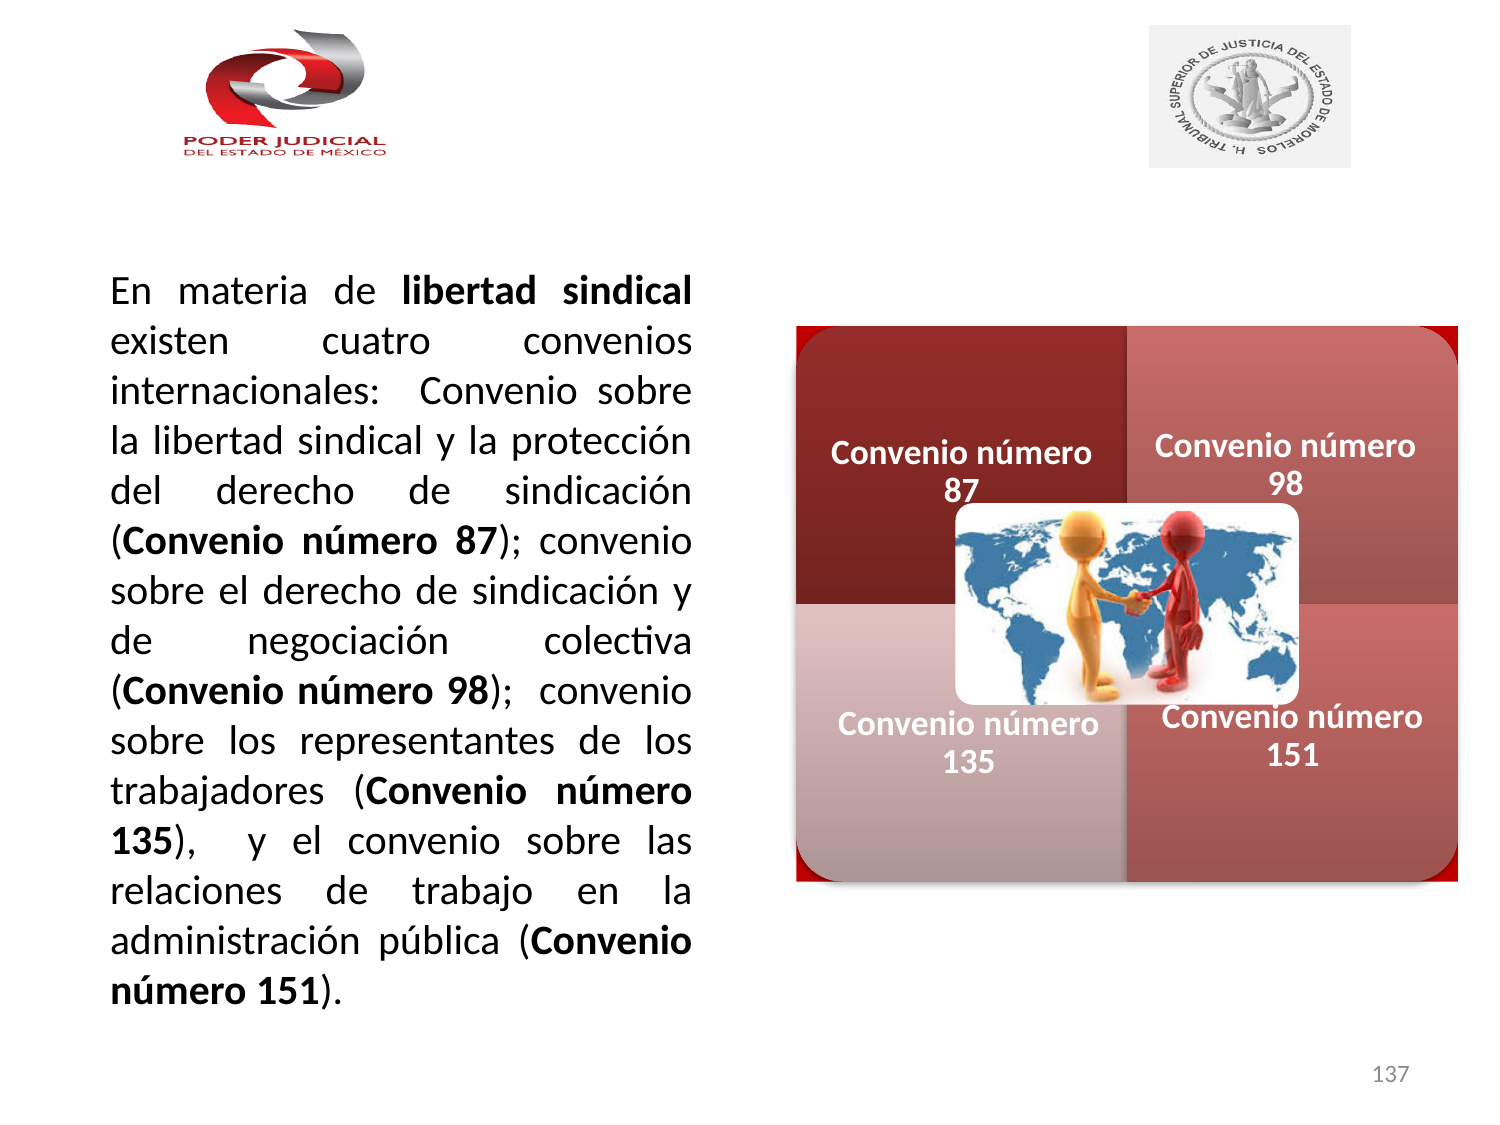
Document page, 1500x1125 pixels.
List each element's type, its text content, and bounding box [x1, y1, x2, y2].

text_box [136, 25, 1351, 173]
slide_number 137 [1074, 1042, 1425, 1103]
picture [955, 502, 1300, 705]
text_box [796, 325, 1459, 882]
text_box En materia de libertad sindical existen cuatro convenios internacionales: Convenio sobre la libertad sindical y la protección del derecho de sindicación (Convenio número 87); convenio sobre el derecho de sindicación y de negociación colectiva (Convenio número 98); convenio sobre los representantes de los trabajadores (Convenio número 135), y el convenio sobre las relaciones de trabajo en la administración pública (Convenio número 151). [95, 255, 708, 1021]
